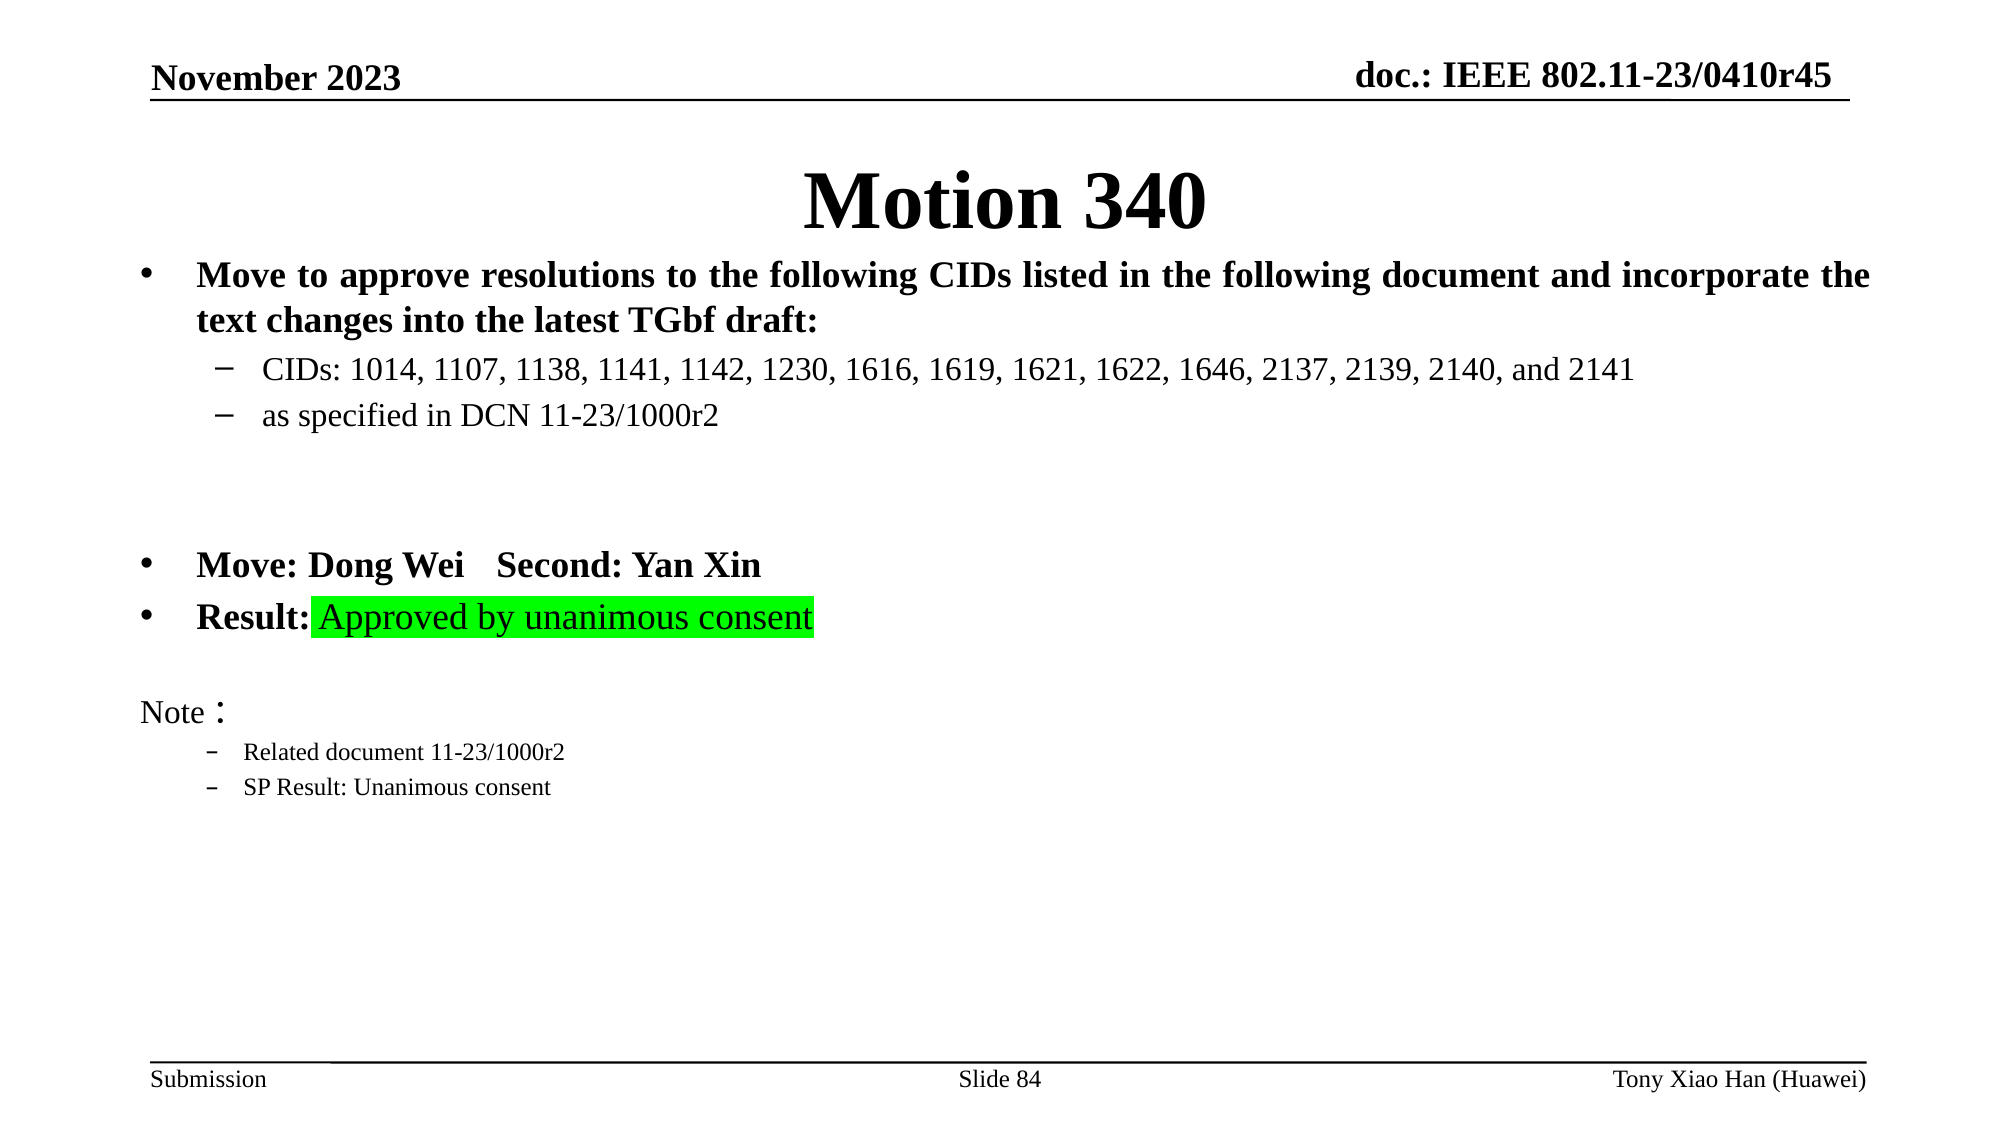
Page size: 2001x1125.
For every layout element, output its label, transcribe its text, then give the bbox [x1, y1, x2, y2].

text_box Move to approve resolutions to the following CIDs listed in the following document and incorporate the text changes into the latest TGbf draft: CIDs: 1014, 1107, 1138, 1141, 1142, 1230, 1616, 1619, 1621, 1622, 1646, 2137, 2139, 2140, and 2141 as specified in DCN 11-23/1000r2 Move: Dong Wei Second: Yan Xin Result: Approved by unanimous consent Note： Related document 11-23/1000r2 SP Result: Unanimous consent [125, 212, 1888, 900]
text_box Motion 340 [368, 137, 1644, 212]
